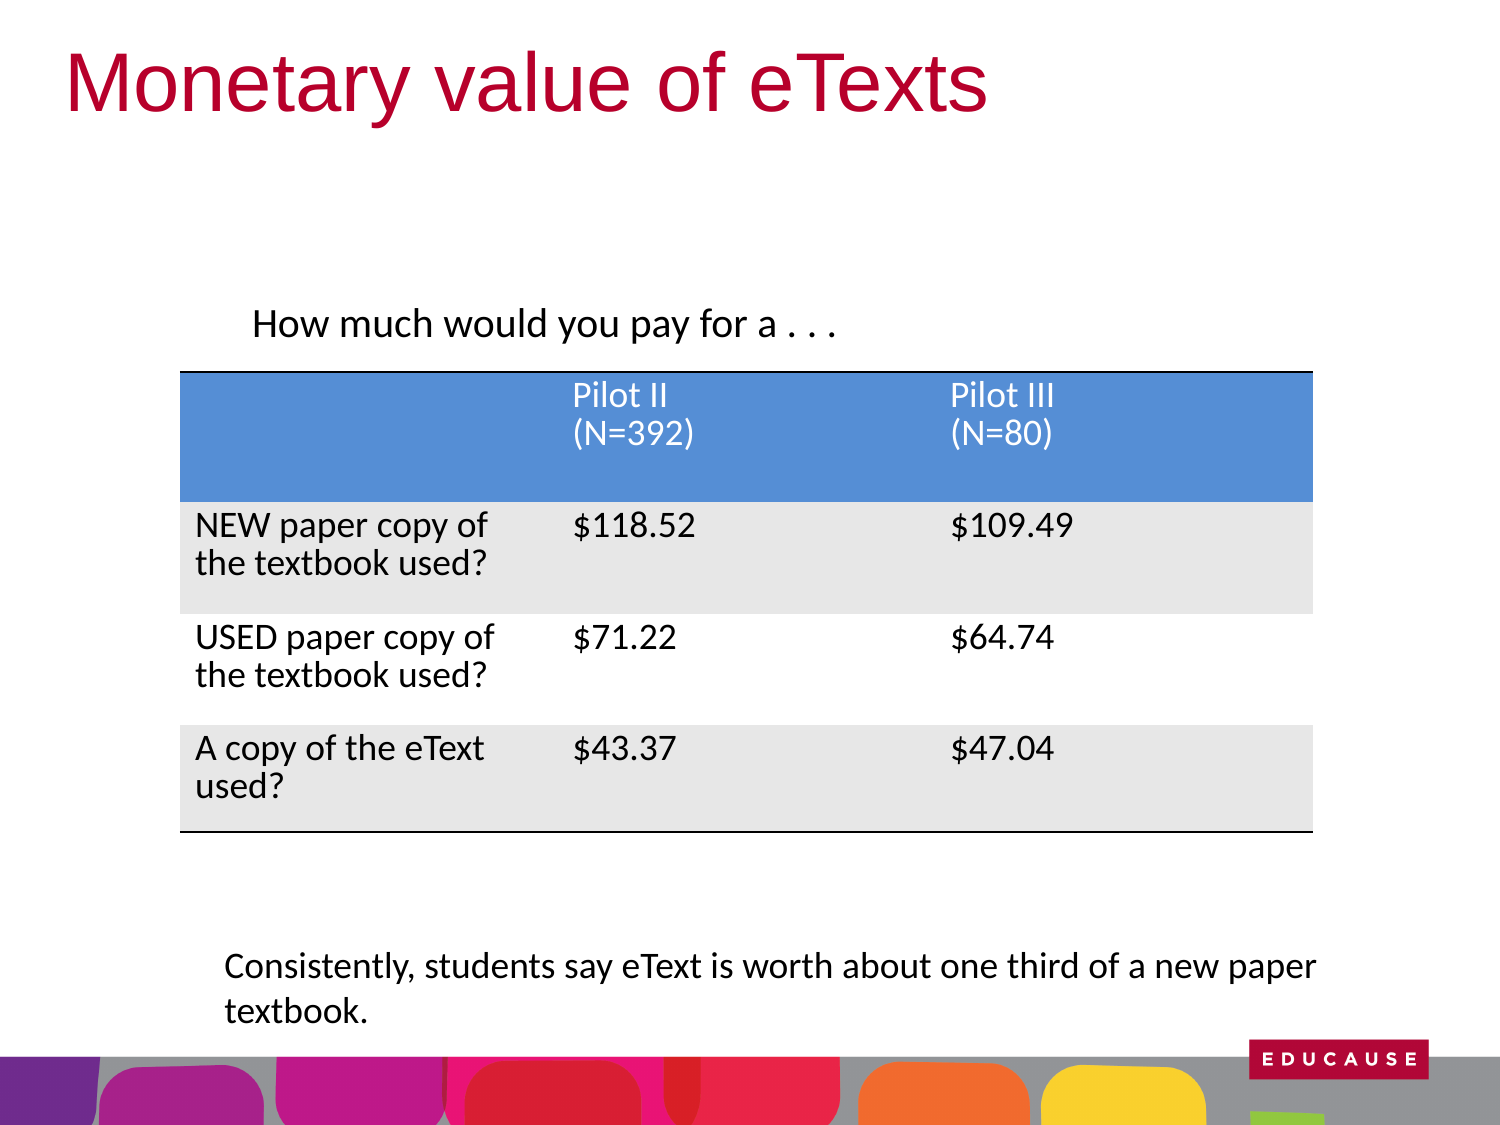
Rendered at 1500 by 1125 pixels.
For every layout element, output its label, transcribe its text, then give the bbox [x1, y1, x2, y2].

table_cell $118.52 [557, 502, 935, 614]
table_cell $109.49 [935, 502, 1313, 614]
table_cell $43.37 [557, 725, 935, 831]
table_cell $71.22 [557, 614, 935, 725]
table_header [180, 373, 557, 502]
table_cell A copy of the eText used? [180, 725, 557, 831]
table_header Pilot III (N=80) [935, 373, 1313, 502]
table_cell USED paper copy of the textbook used? [180, 614, 557, 725]
table_cell $64.74 [935, 614, 1313, 725]
table_header Pilot II (N=392) [557, 373, 935, 502]
table_cell NEW paper copy of the textbook used? [180, 502, 557, 614]
title Monetary value of eTexts [49, 37, 1450, 162]
table_cell $47.04 [935, 725, 1313, 831]
text_box How much would you pay for a . . . [237, 288, 853, 353]
text_box Consistently, students say eText is worth about one third of a new paper textbook. [209, 933, 1391, 1039]
picture [0, 0, 1500, 1125]
